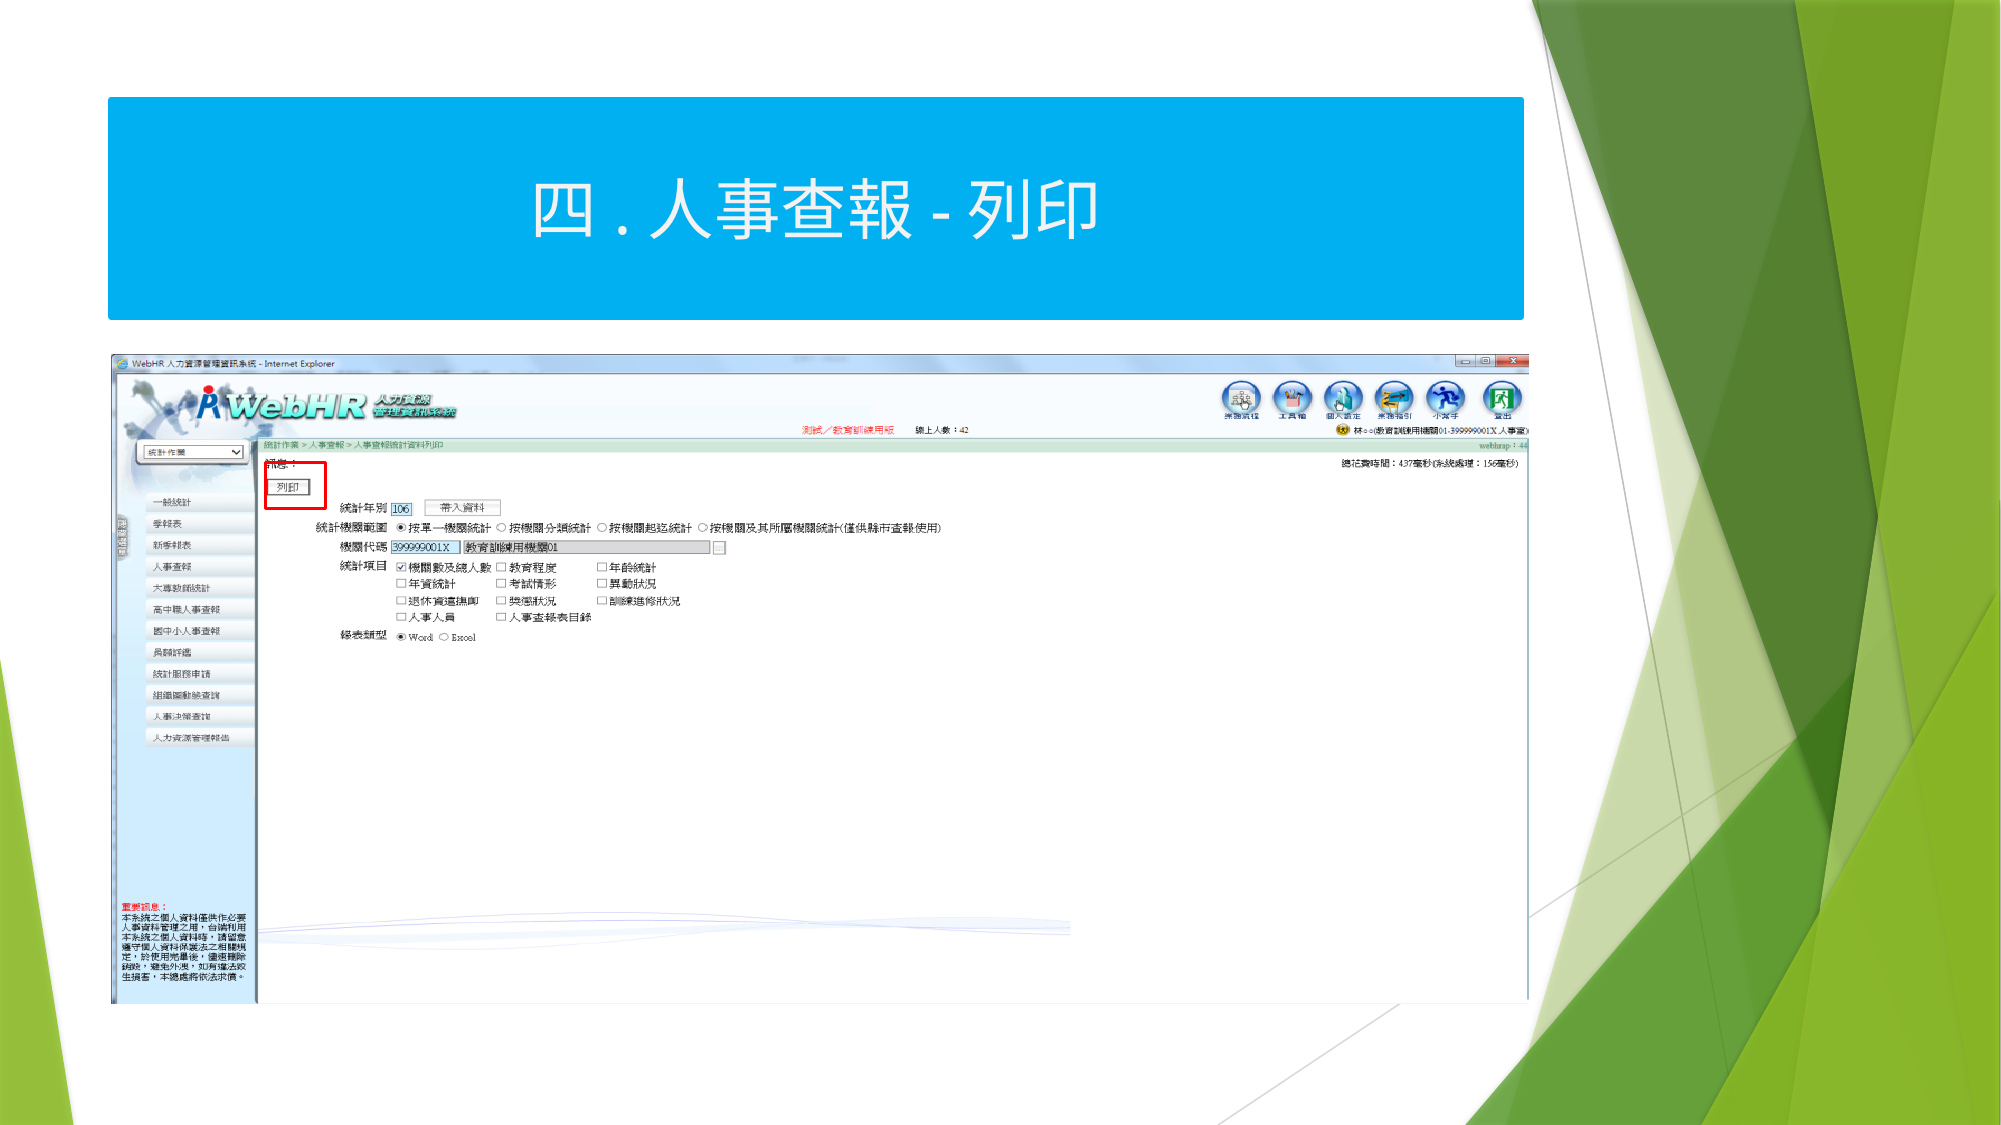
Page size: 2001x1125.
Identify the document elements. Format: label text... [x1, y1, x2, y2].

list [110, 353, 1529, 1005]
title 四.人事查報-列印 [111, 99, 1522, 317]
